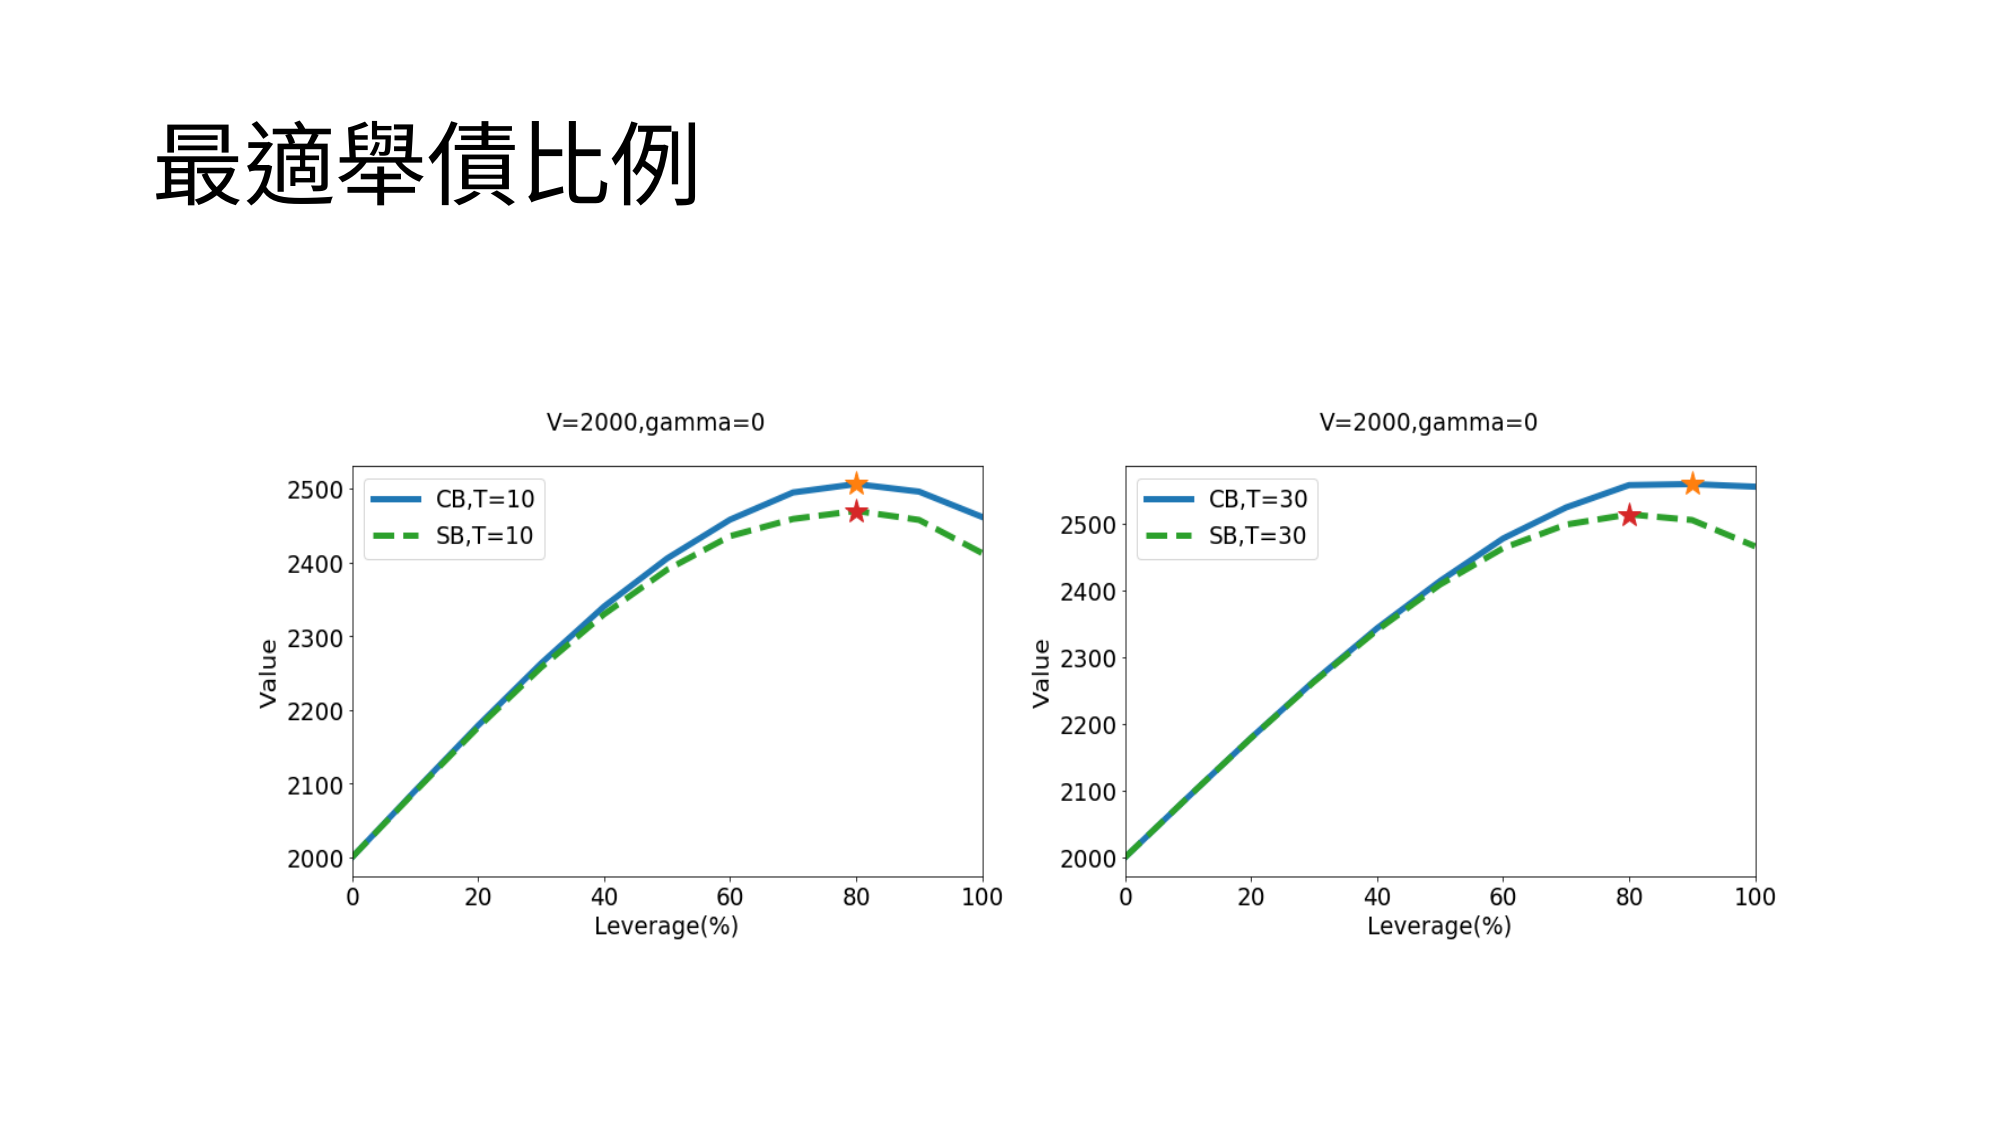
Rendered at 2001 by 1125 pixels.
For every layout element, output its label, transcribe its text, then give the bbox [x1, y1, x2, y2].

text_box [252, 403, 1785, 947]
title 最適舉債比例 [137, 59, 1863, 278]
